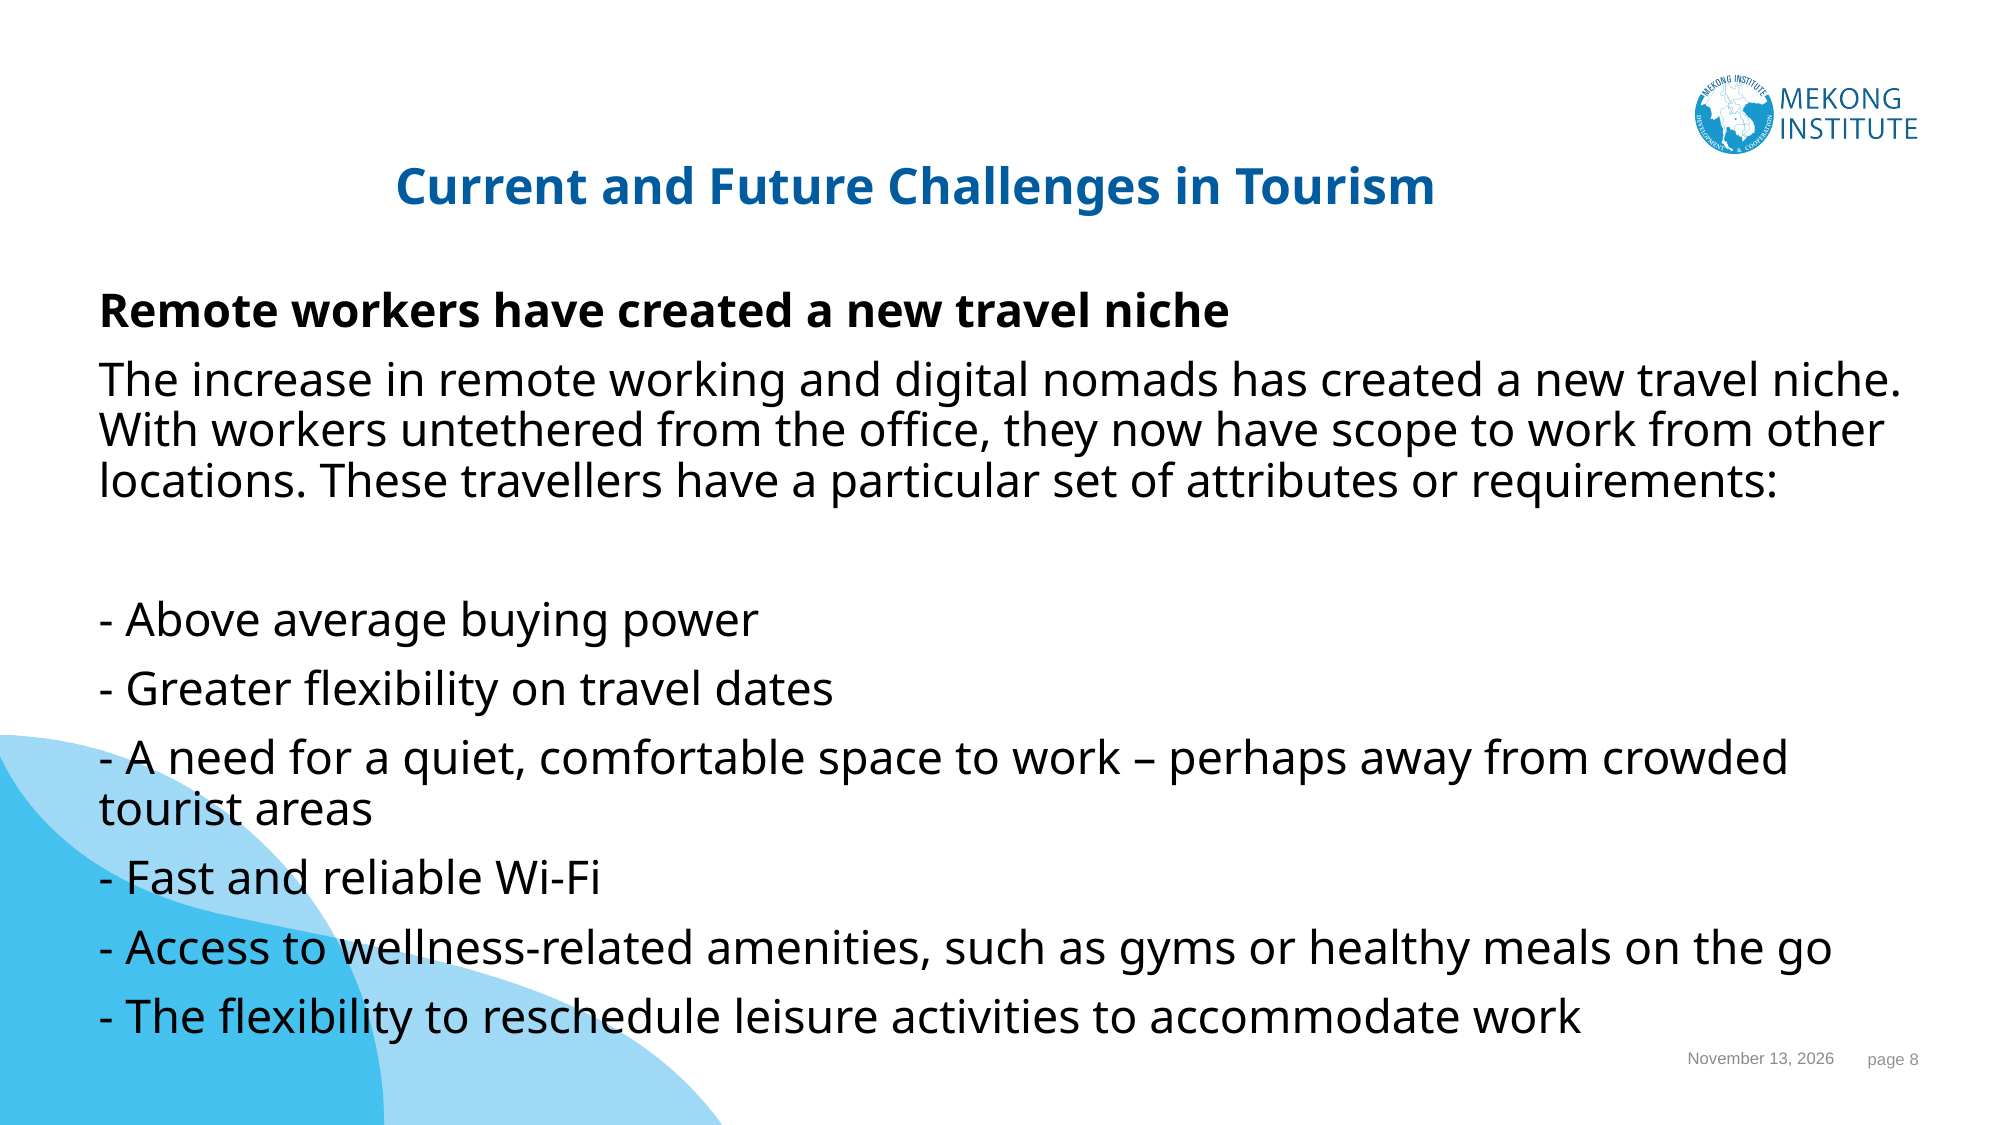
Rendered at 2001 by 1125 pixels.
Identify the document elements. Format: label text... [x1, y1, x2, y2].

list Remote workers have created a new travel niche The increase in remote working and digital nomads has created a new travel niche. With workers untethered from the office, they now have scope to work from other locations. These travellers have a particular set of attributes or requirements: - Above average buying power - Greater flexibility on travel dates - A need for a quiet, comfortable space to work – perhaps away from crowded tourist areas - Fast and reliable Wi-Fi - Access to wellness-related amenities, such as gyms or healthy meals on the go - The flexibility to reschedule leisure activities to accommodate work [83, 279, 1934, 1069]
title Current and Future Challenges in Tourism [305, 154, 1526, 224]
picture [0, 1, 1999, 1125]
slide_number page 8 [1769, 1029, 1934, 1089]
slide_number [1657, 1027, 1865, 1088]
